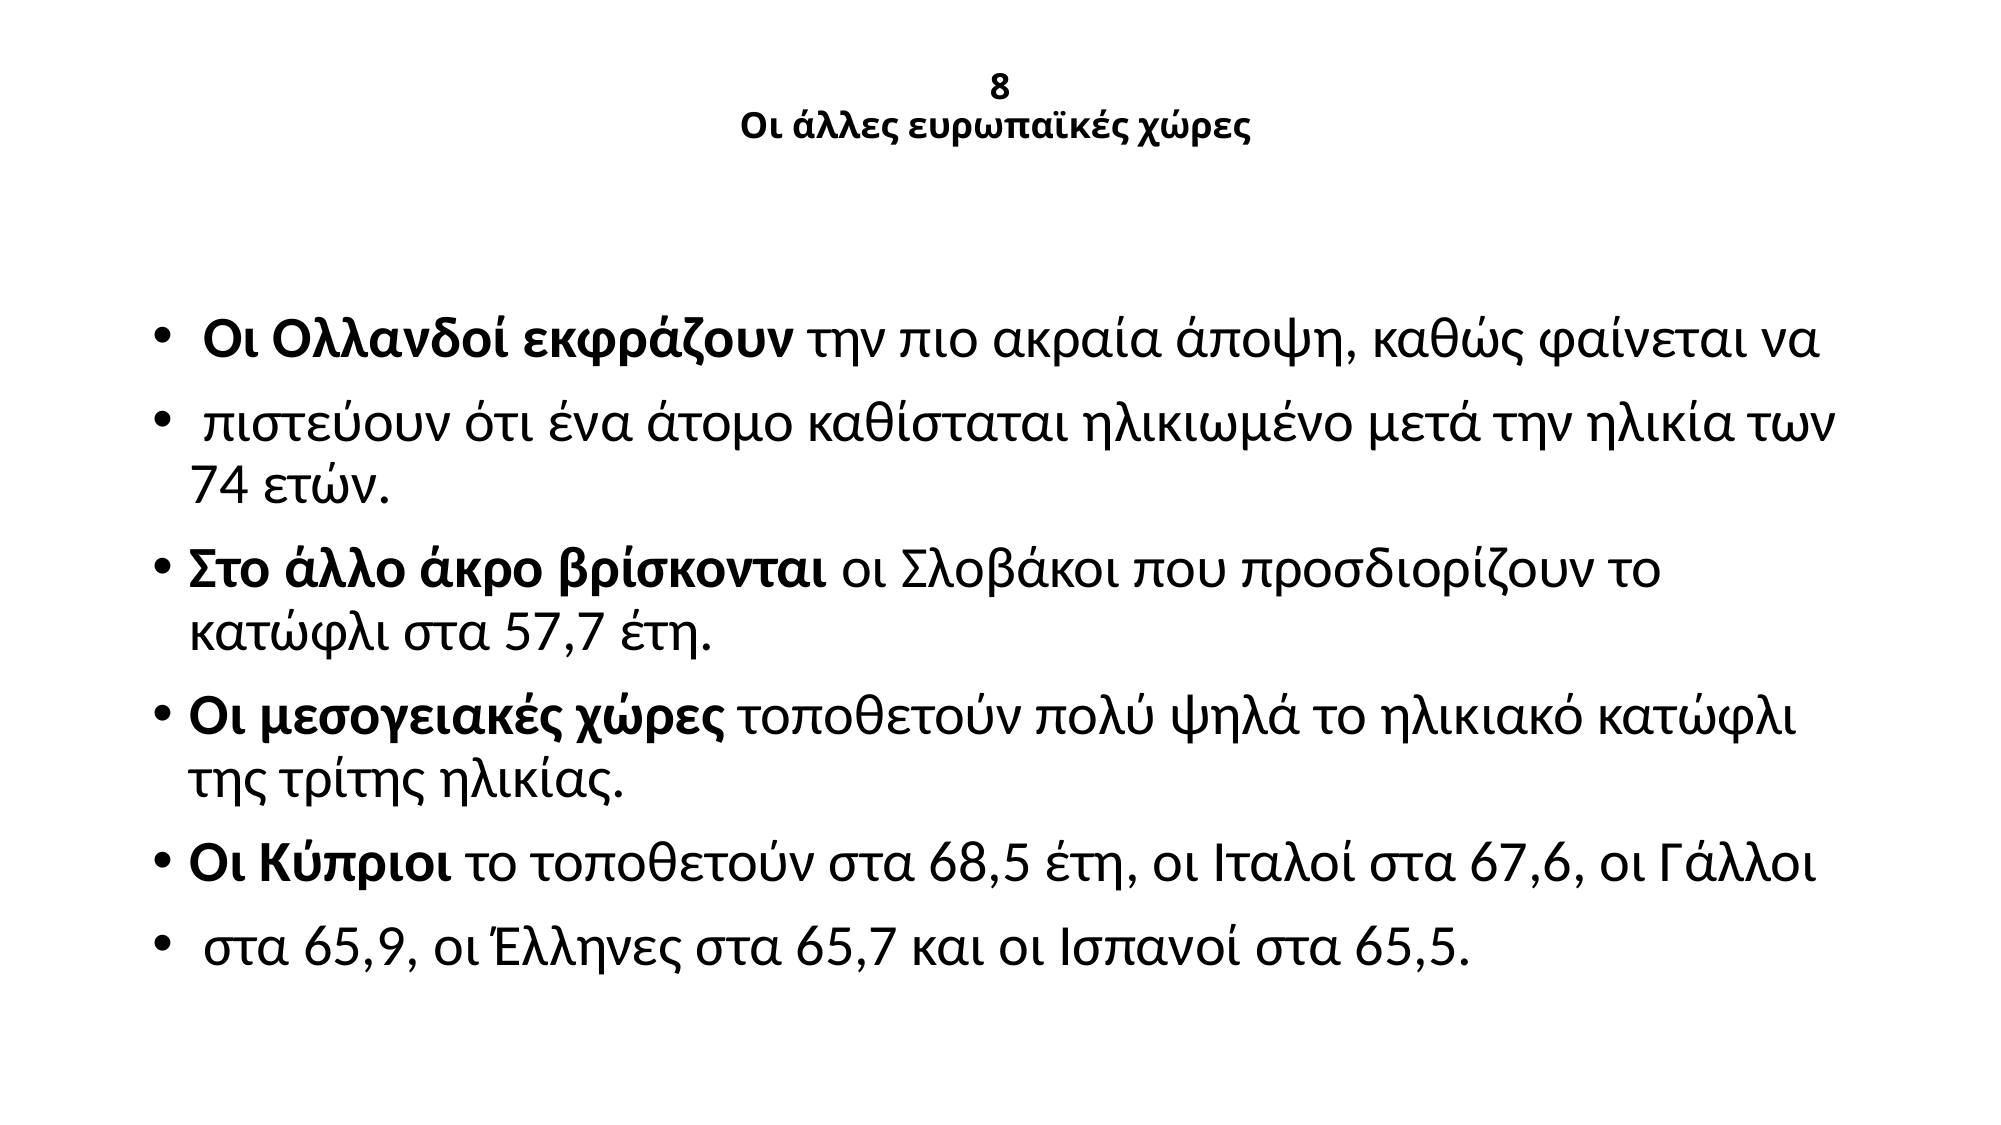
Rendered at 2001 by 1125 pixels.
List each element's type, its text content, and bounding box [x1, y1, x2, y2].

list Οι Ολλανδοί εκφράζουν την πιο ακραία άποψη, καθώς φαίνεται να πιστεύουν ότι ένα άτομο καθίσταται ηλικιωμένο μετά την ηλικία των 74 ετών. Στο άλλο άκρο βρίσκονται οι Σλοβάκοι που προσδιορίζουν το κατώφλι στα 57,7 έτη. Οι μεσογειακές χώρες τοποθετούν πολύ ψηλά το ηλικιακό κατώφλι της τρίτης ηλικίας. Οι Κύπριοι το τοποθετούν στα 68,5 έτη, οι Ιταλοί στα 67,6, οι Γάλλοι στα 65,9, οι Έλληνες στα 65,7 και οι Ισπανοί στα 65,5. [137, 299, 1863, 1066]
title 8 Οι άλλες ευρωπαϊκές χώρες [137, 59, 1863, 198]
